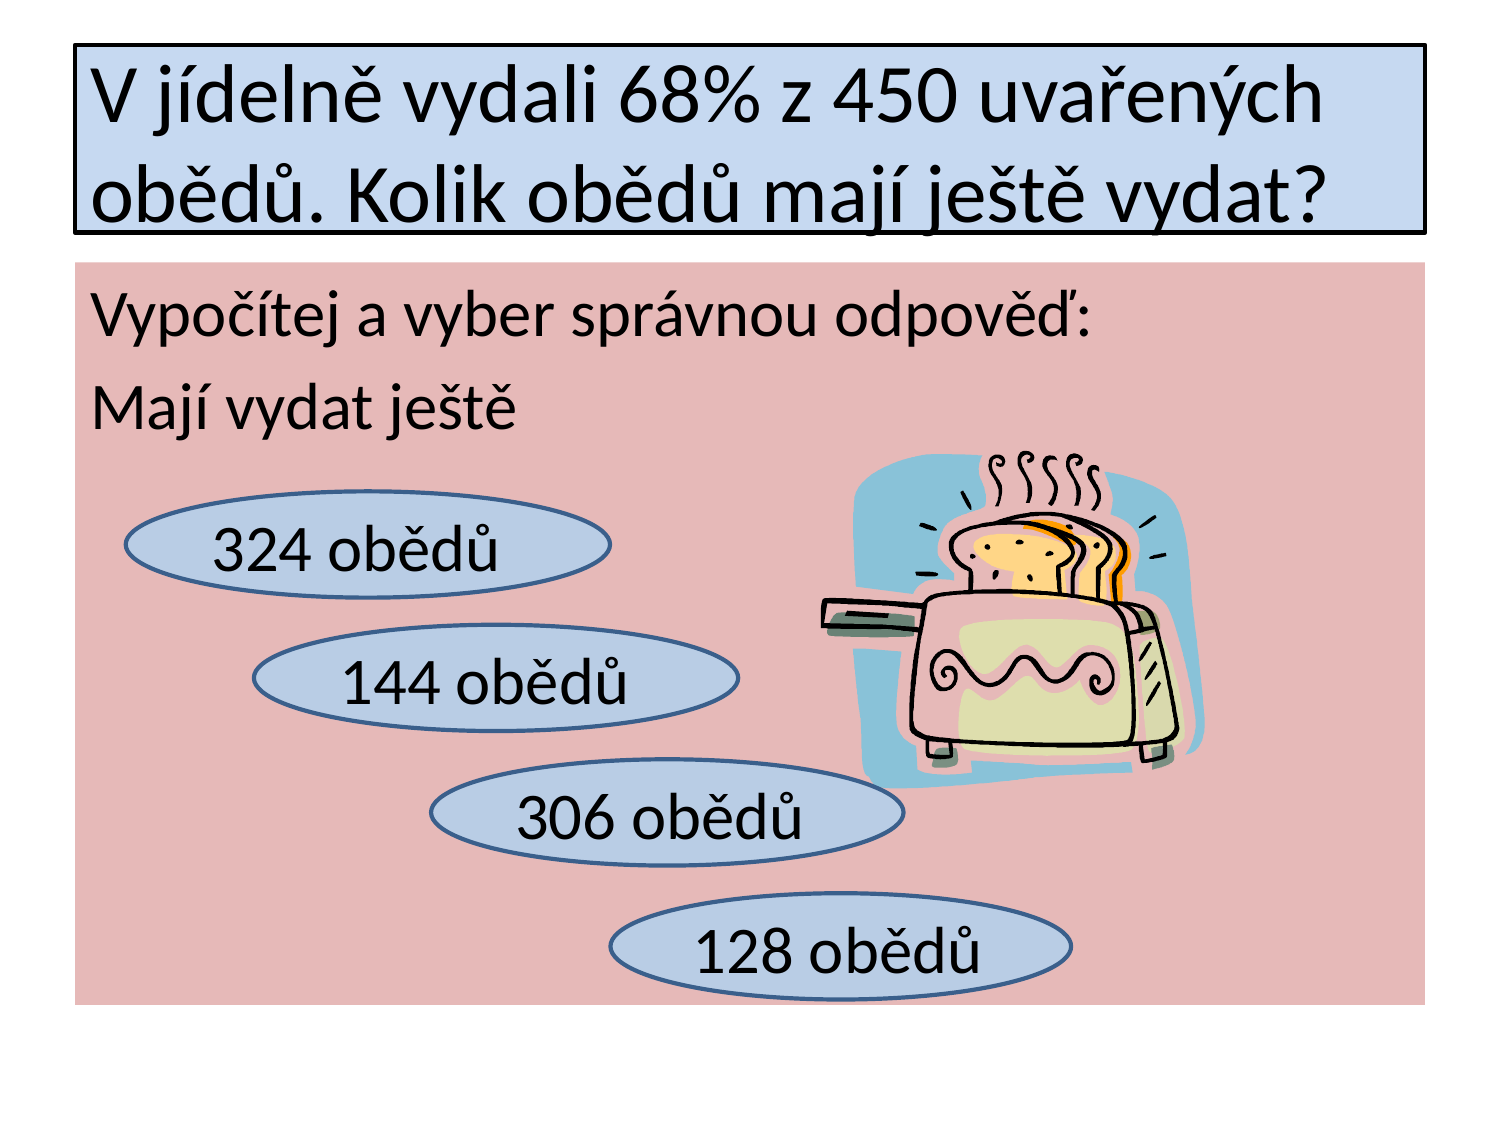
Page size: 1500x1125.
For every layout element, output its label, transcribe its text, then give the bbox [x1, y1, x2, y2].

list Vypočítej a vyber správnou odpověď: Mají vydat ještě [75, 262, 1425, 1005]
text_box 144 obědů [251, 622, 741, 734]
picture [820, 444, 1212, 795]
title V jídelně vydali 68% z 450 uvařených obědů. Kolik obědů mají ještě vydat? [75, 45, 1425, 233]
text_box 306 obědů [428, 757, 906, 868]
text_box 324 obědů [123, 489, 613, 600]
text_box 128 obědů [608, 891, 1074, 1002]
